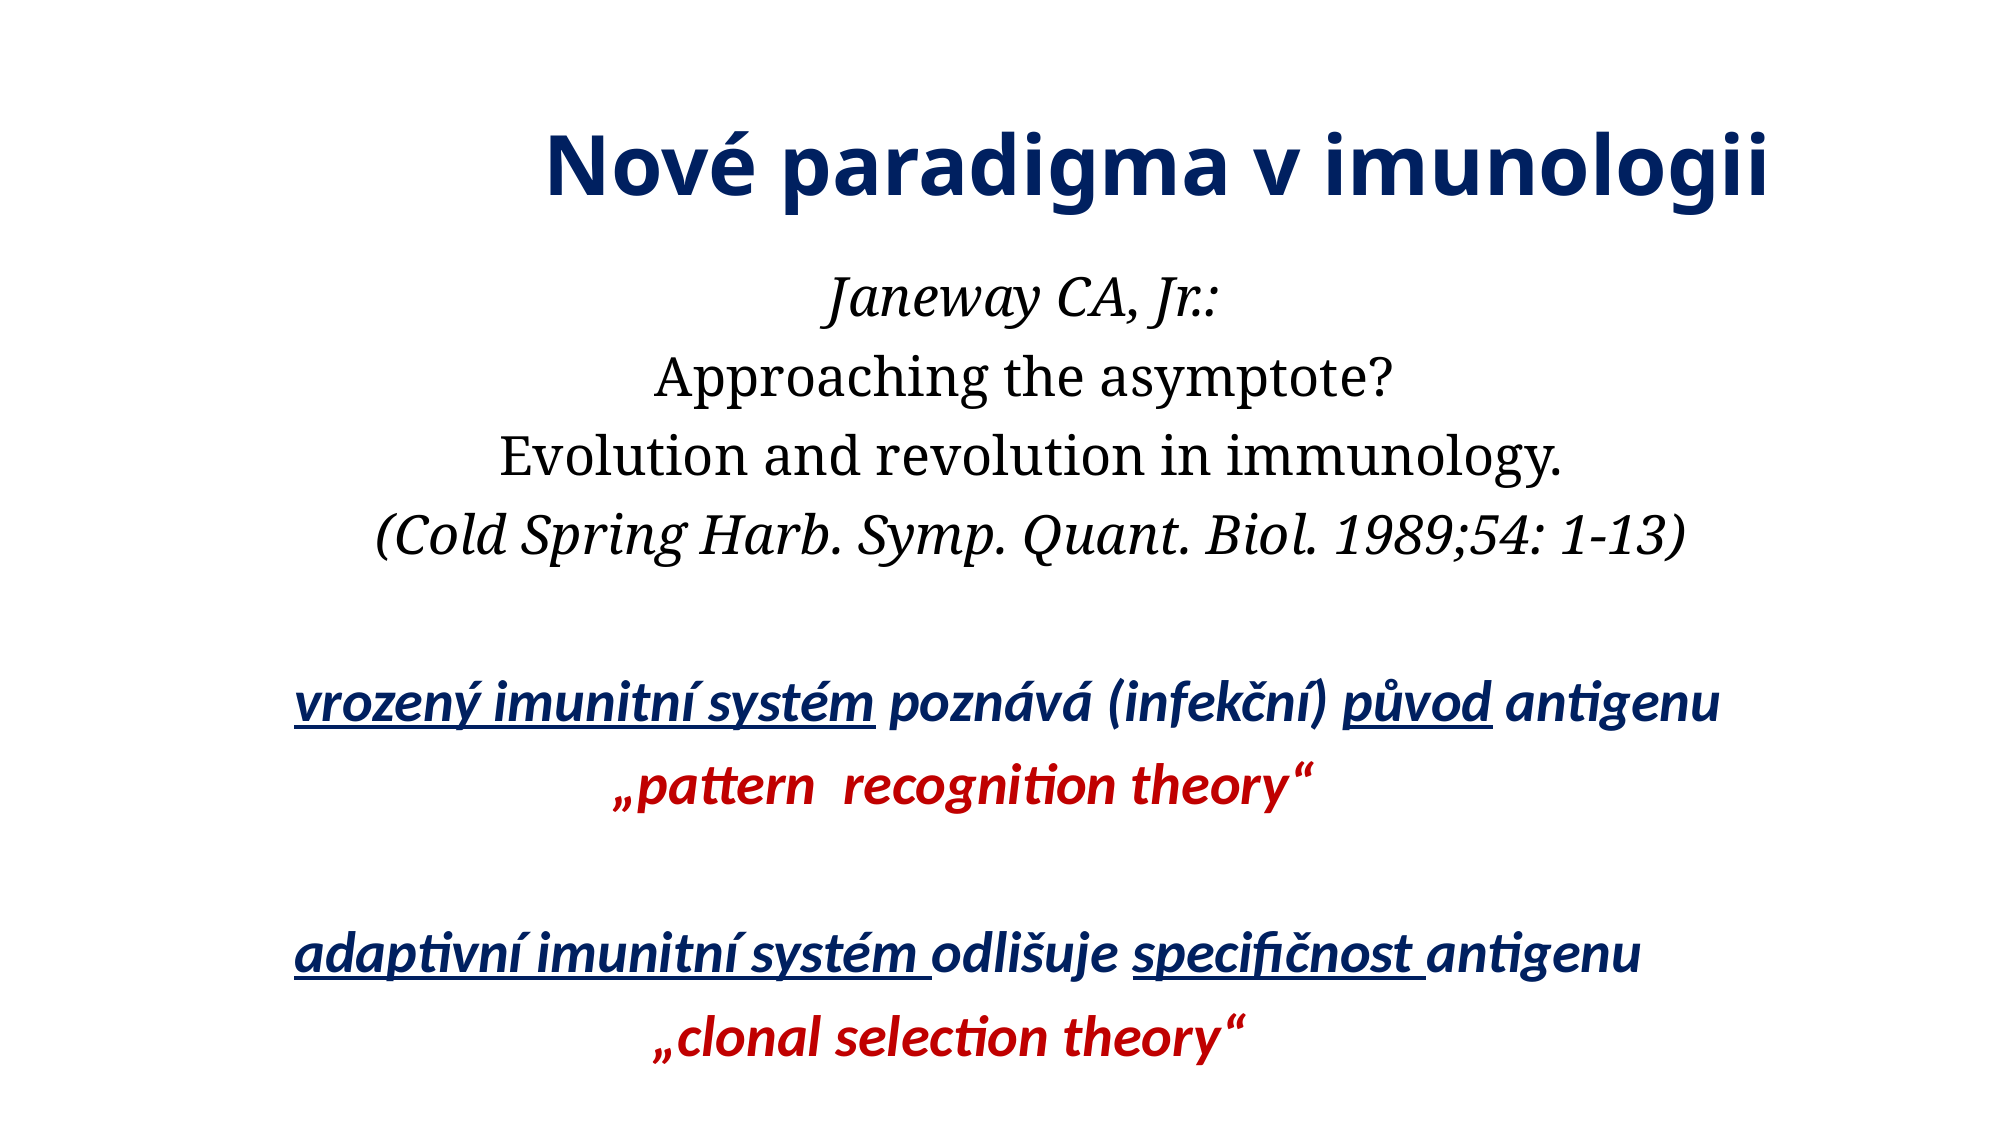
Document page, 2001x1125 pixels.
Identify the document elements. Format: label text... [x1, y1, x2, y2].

list Janeway CA, Jr.: Approaching the asymptote? Evolution and revolution in immunology. (Cold Spring Harb. Symp. Quant. Biol. 1989;54: 1-13) vrozený imunitní systém poznává (infekční) původ antigenu „pattern recognition theory“ adaptivní imunitní systém odlišuje specifičnost antigenu „clonal selection theory“ [279, 262, 1785, 1094]
title Nové paradigma v imunologii [137, 59, 1863, 278]
